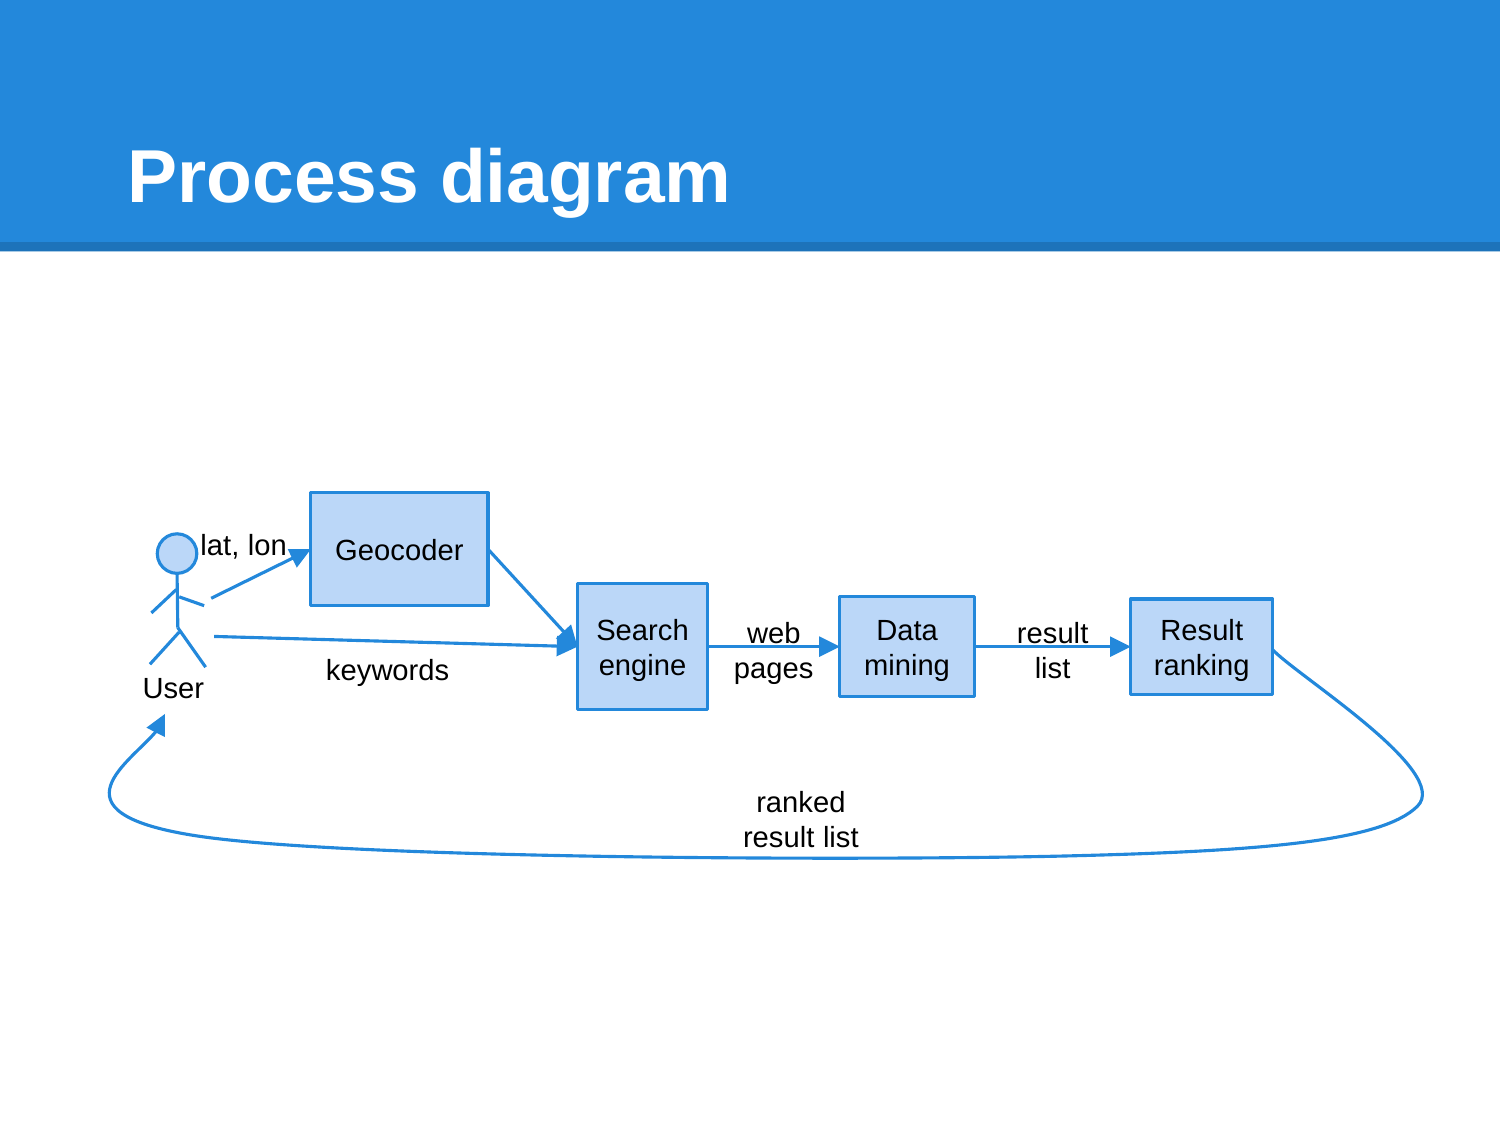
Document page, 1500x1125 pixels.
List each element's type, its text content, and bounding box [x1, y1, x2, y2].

title Process diagram [75, 45, 1425, 233]
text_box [120, 492, 1423, 859]
